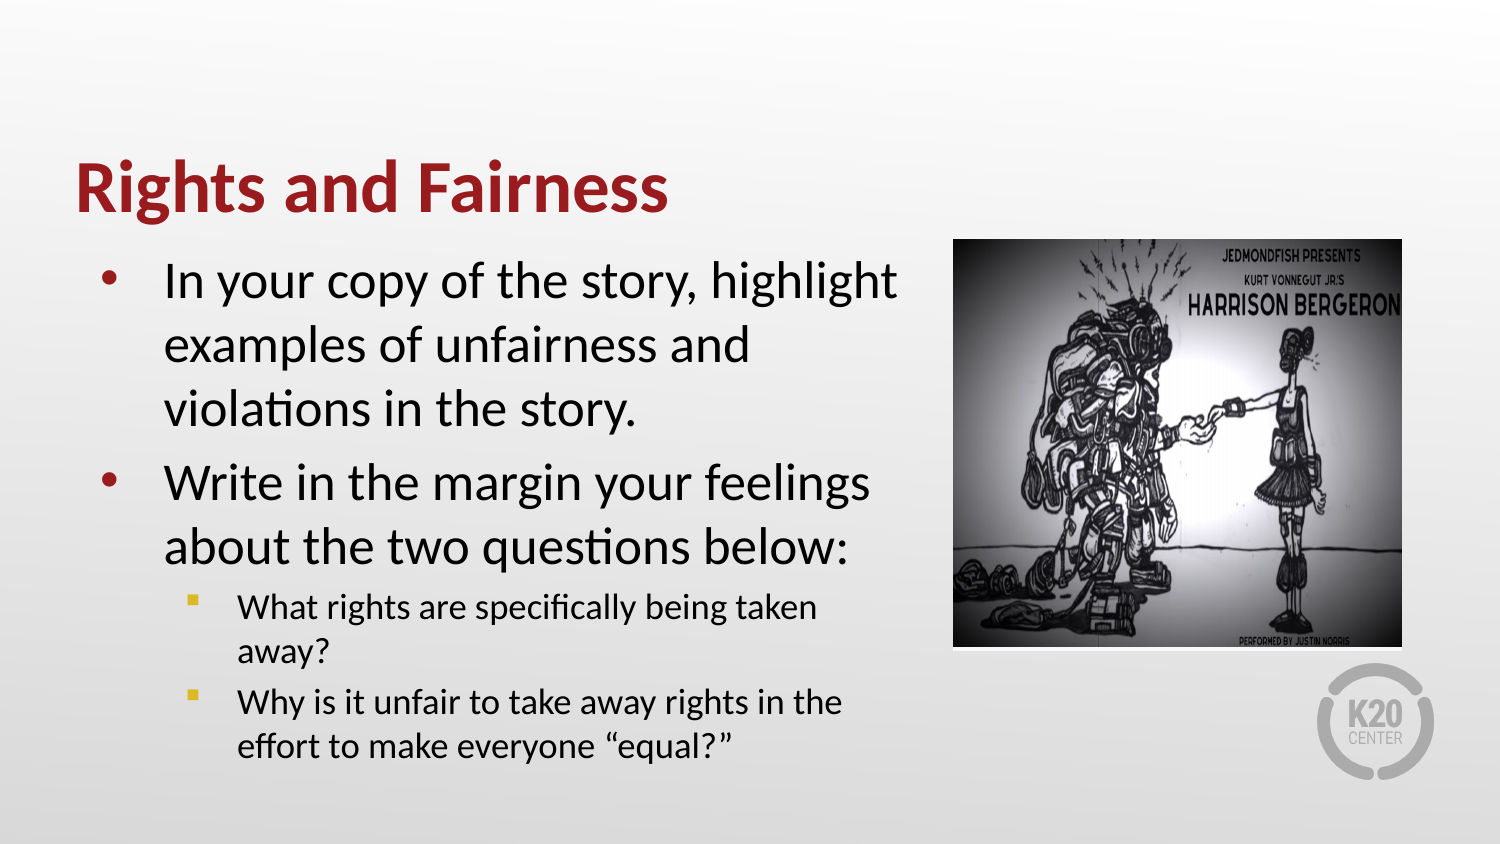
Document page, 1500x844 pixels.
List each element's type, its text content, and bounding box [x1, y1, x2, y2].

list In your copy of the story, highlight examples of unfairness and violations in the story. Write in the margin your feelings about the two questions below: What rights are specifically being taken away? Why is it unfair to take away rights in the effort to make everyone “equal?” [75, 238, 935, 779]
title Rights and Fairness [75, 86, 1425, 228]
picture [952, 237, 1451, 797]
